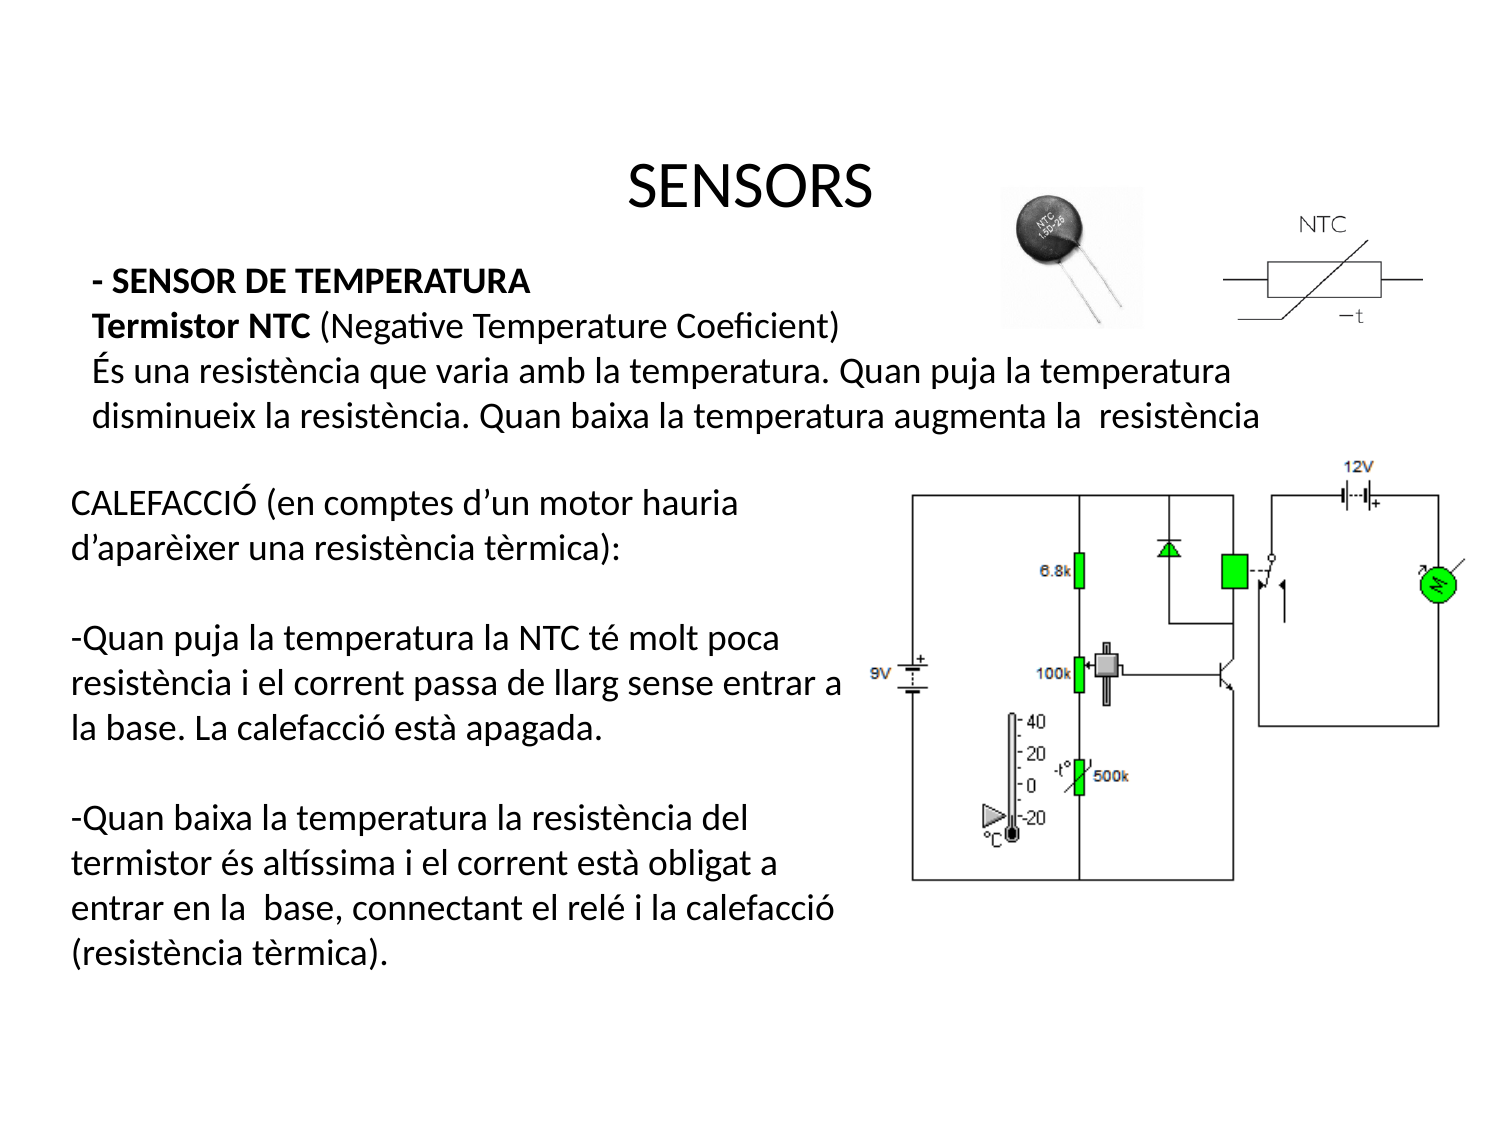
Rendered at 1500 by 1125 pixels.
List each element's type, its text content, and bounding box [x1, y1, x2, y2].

text_box SENSORS [612, 133, 890, 228]
text_box - SENSOR DE TEMPERATURA Termistor NTC (Negative Temperature Coeficient) És una resistència que varia amb la temperatura. Quan puja la temperatura disminueix la resistència. Quan baixa la temperatura augmenta la resistència [77, 248, 1281, 444]
picture [1223, 203, 1423, 324]
picture [974, 181, 1163, 333]
text_box CALEFACCIÓ (en comptes d’un motor hauria d’aparèixer una resistència tèrmica): -Quan puja la temperatura la NTC té molt poca resistència i el corrent passa de llarg sense entrar a la base. La calefacció està apagada. -Quan baixa la temperatura la resistència del termistor és altíssima i el corrent està obligat a entrar en la base, connectant el relé i la calefacció (resistència tèrmica). [56, 470, 864, 981]
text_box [816, 442, 1478, 894]
